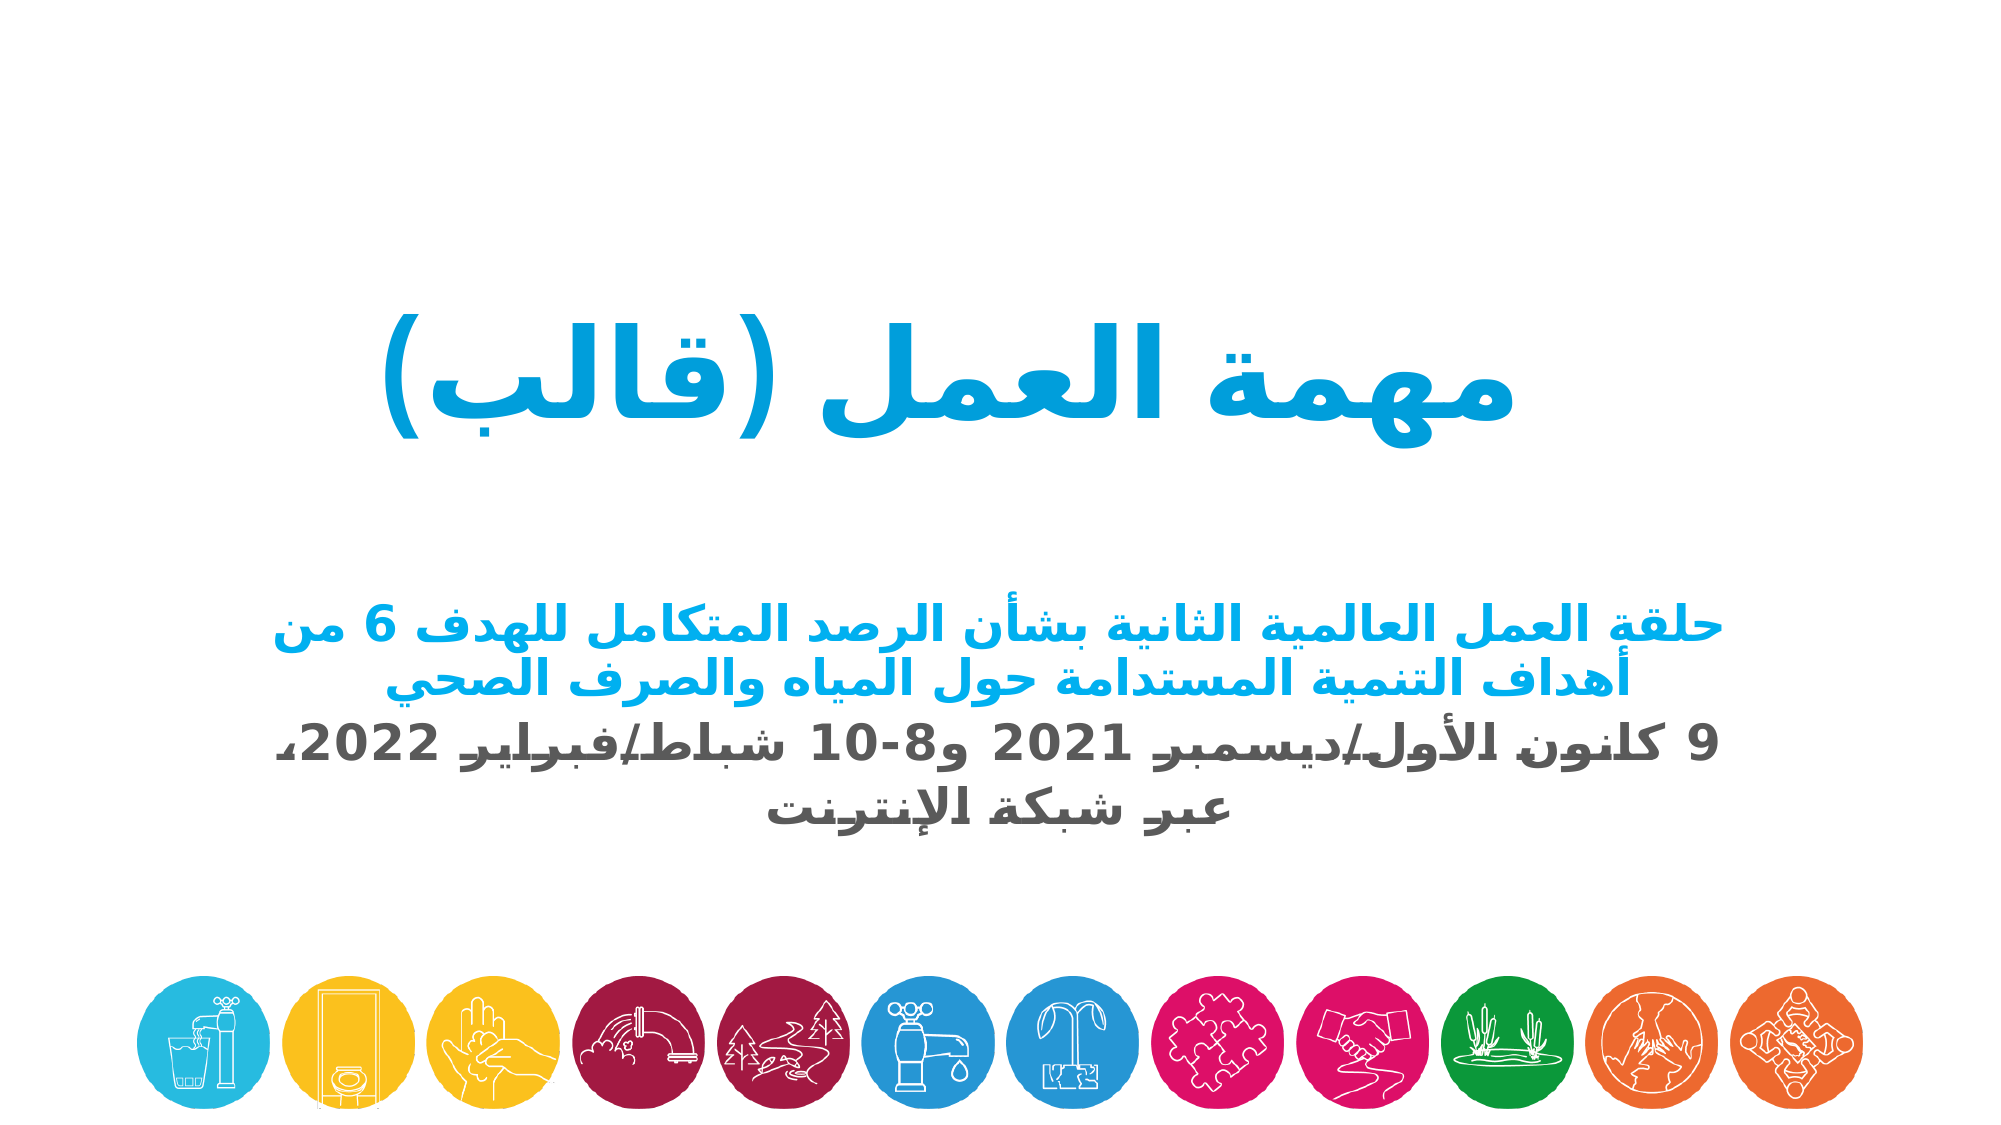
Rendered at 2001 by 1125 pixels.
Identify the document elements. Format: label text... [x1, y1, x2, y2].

picture [1730, 976, 1863, 1109]
picture [1585, 976, 1718, 1109]
picture [1296, 976, 1429, 1109]
picture [861, 976, 995, 1109]
picture [717, 976, 850, 1109]
picture [572, 976, 705, 1109]
picture [282, 976, 415, 1109]
picture [1006, 976, 1139, 1109]
picture [1151, 976, 1284, 1109]
picture [137, 976, 270, 1109]
title مهمة العمل (قالب) [200, 181, 1700, 454]
picture [1441, 976, 1574, 1109]
picture [426, 976, 560, 1109]
subtitle حلقة العمل العالمية الثانية بشأن الرصد المتكامل للهدف 6 من أهداف التنمية المستدامة حول المياه والصرف الصحي 9 كانون الأول/ديسمبر 2021 و8-10 شباط/فبراير 2022، عبر شبكة الإنترنت [249, 590, 1750, 863]
